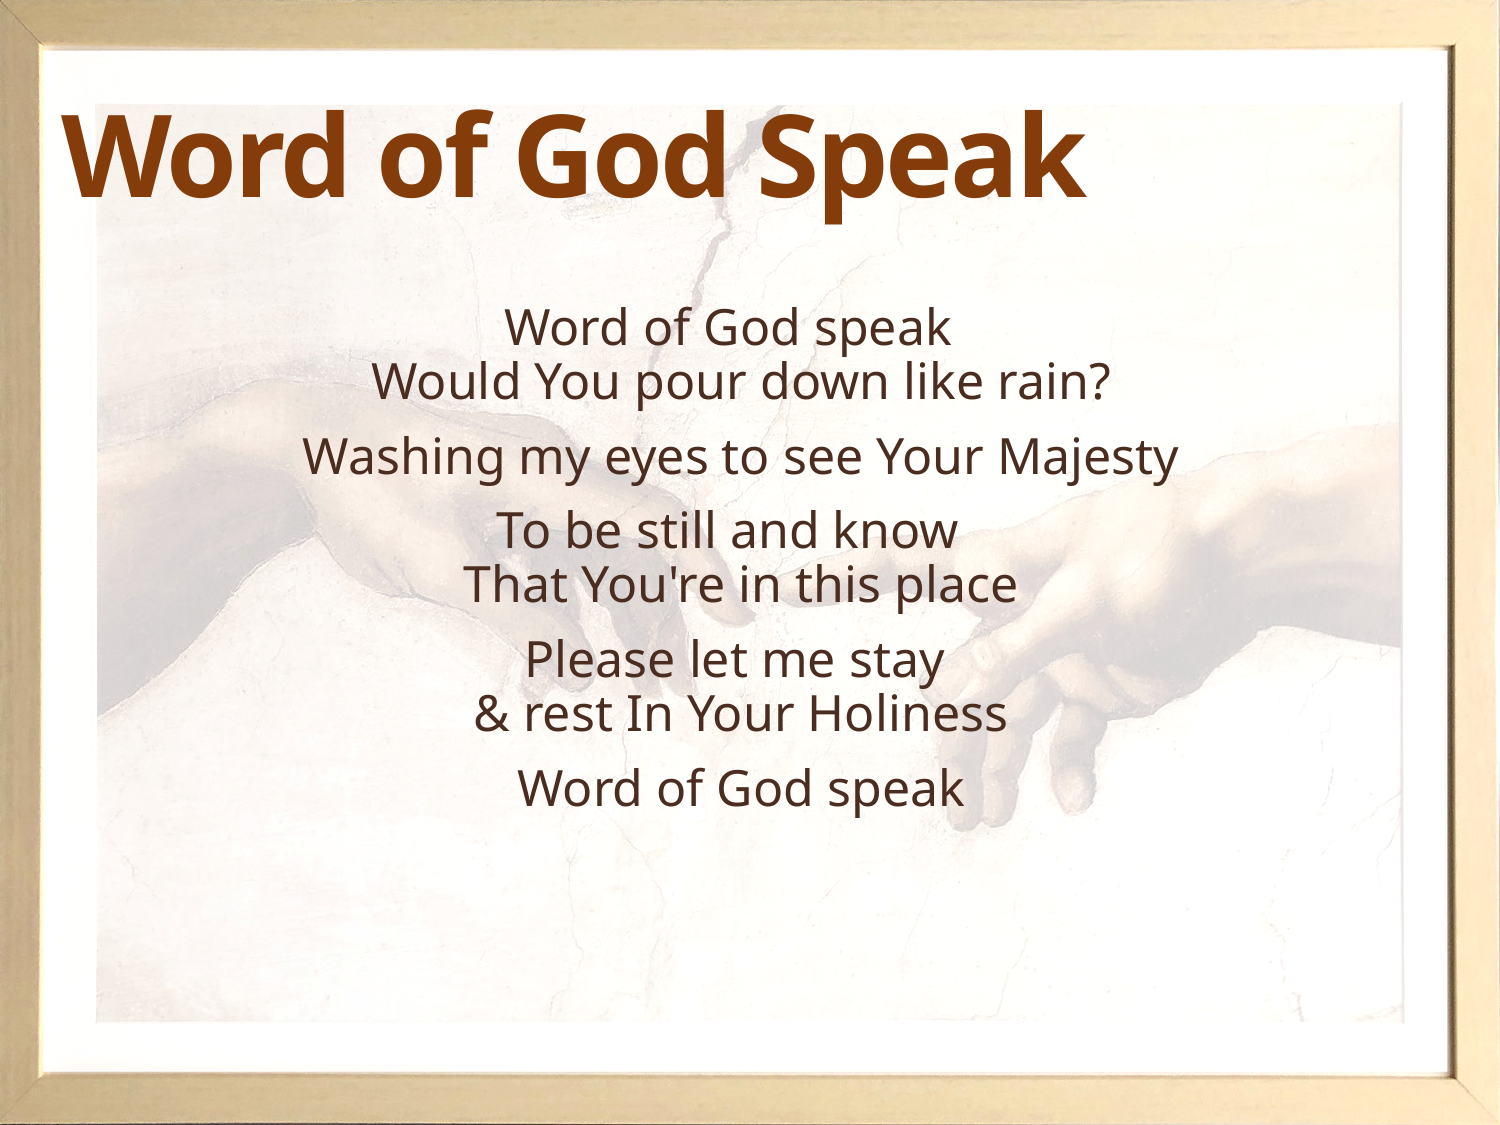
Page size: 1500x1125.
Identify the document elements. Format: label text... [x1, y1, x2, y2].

list Word of God speak Would You pour down like rain? Washing my eyes to see Your Majesty To be still and know That You're in this place Please let me stay & rest In Your Holiness Word of God speak [80, 294, 1402, 1125]
picture [0, 0, 1500, 1125]
title Word of God Speak [46, 90, 1448, 230]
